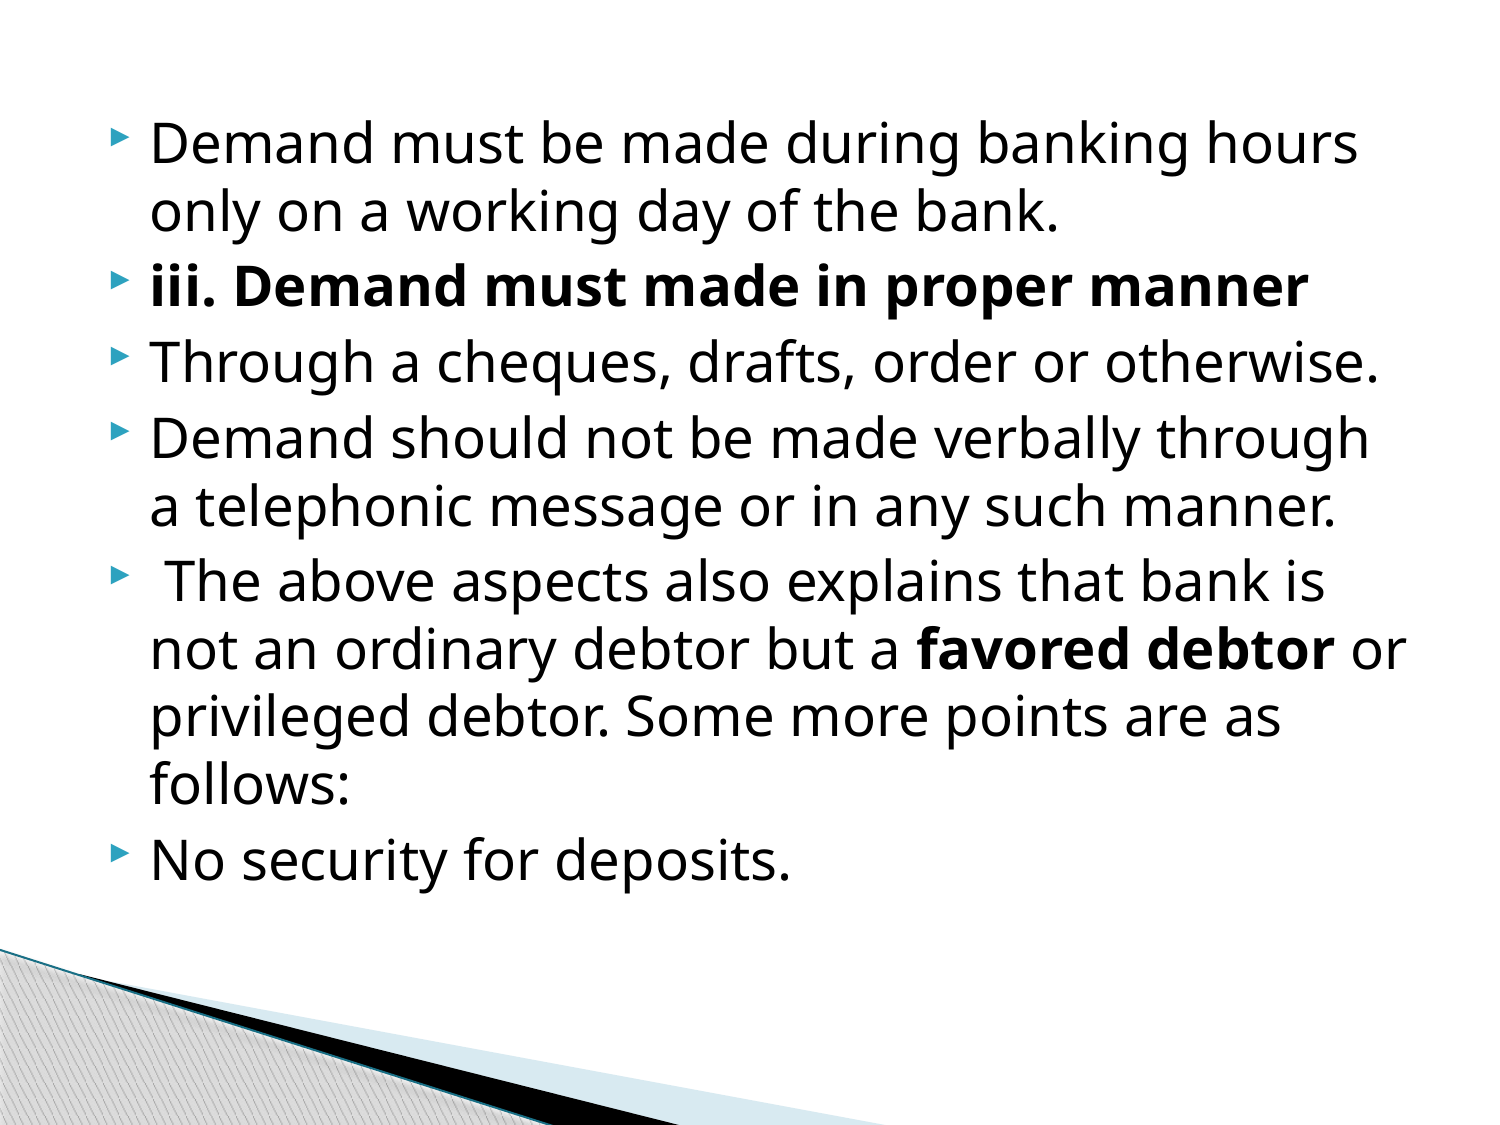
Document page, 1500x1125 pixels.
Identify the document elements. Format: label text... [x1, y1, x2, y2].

list Demand must be made during banking hours only on a working day of the bank. iii. Demand must made in proper manner Through a cheques, drafts, order or otherwise. Demand should not be made verbally through a telephonic message or in any such manner. The above aspects also explains that bank is not an ordinary debtor but a favored debtor or privileged debtor. Some more points are as follows: No security for deposits. [75, 99, 1425, 986]
